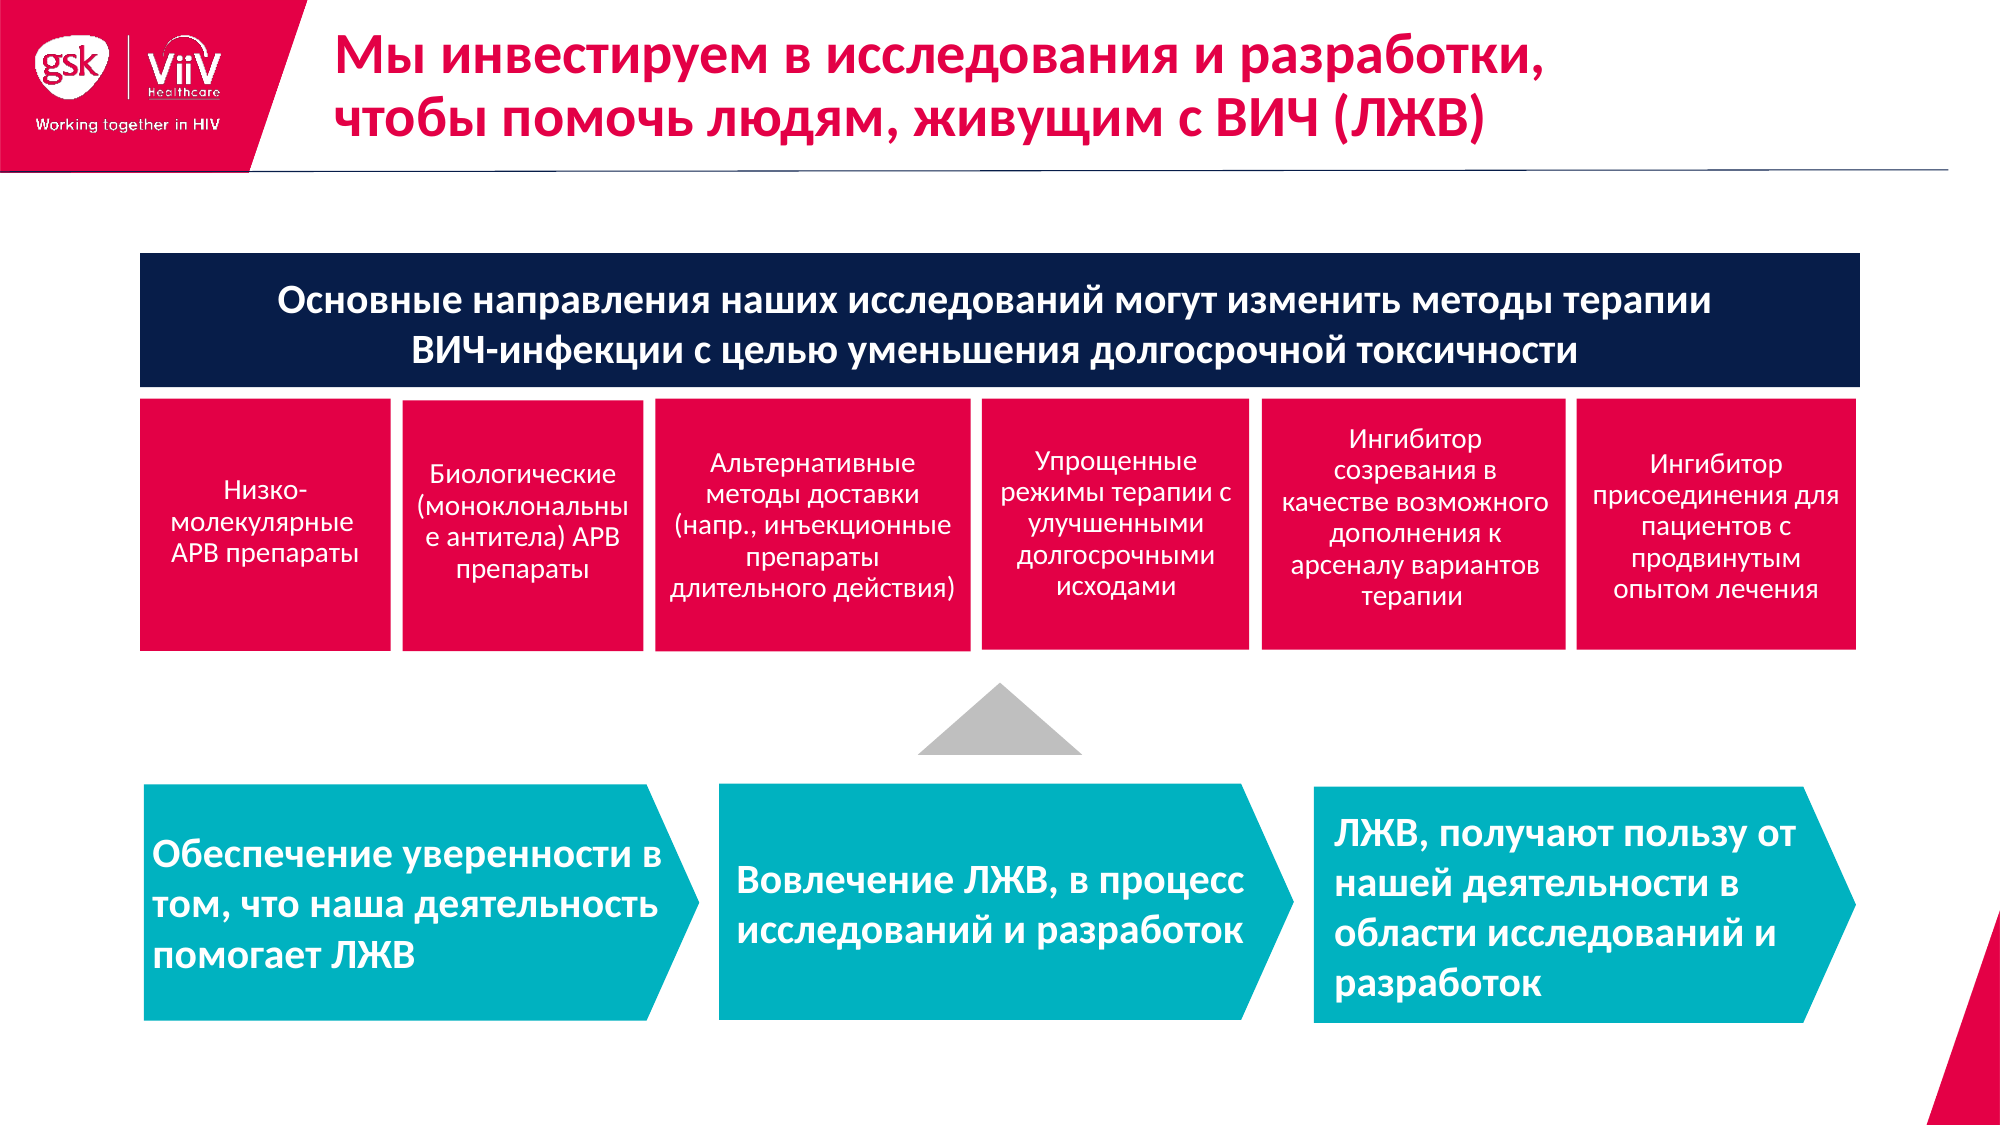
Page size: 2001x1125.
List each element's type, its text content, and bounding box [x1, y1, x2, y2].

text_box Мы инвестируем в исследования и разработки, чтобы помочь людям, живущим с ВИЧ (ЛЖВ) [334, 43, 1957, 128]
text_box [140, 380, 1860, 388]
text_box Низко- молекулярные АРВ препараты [143, 428, 388, 615]
text_box Основные направления наших исследований могут изменить методы терапии ВИЧ-инфекции с целью уменьшения долгосрочной токсичности [140, 264, 1860, 380]
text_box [143, 783, 1856, 1023]
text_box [1261, 398, 1566, 650]
text_box [140, 253, 1860, 264]
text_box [981, 398, 1250, 650]
text_box [915, 681, 1085, 756]
text_box [140, 398, 391, 651]
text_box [402, 400, 644, 652]
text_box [655, 398, 971, 652]
picture [1913, 898, 2000, 1125]
picture [0, 0, 308, 171]
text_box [1576, 398, 1856, 650]
